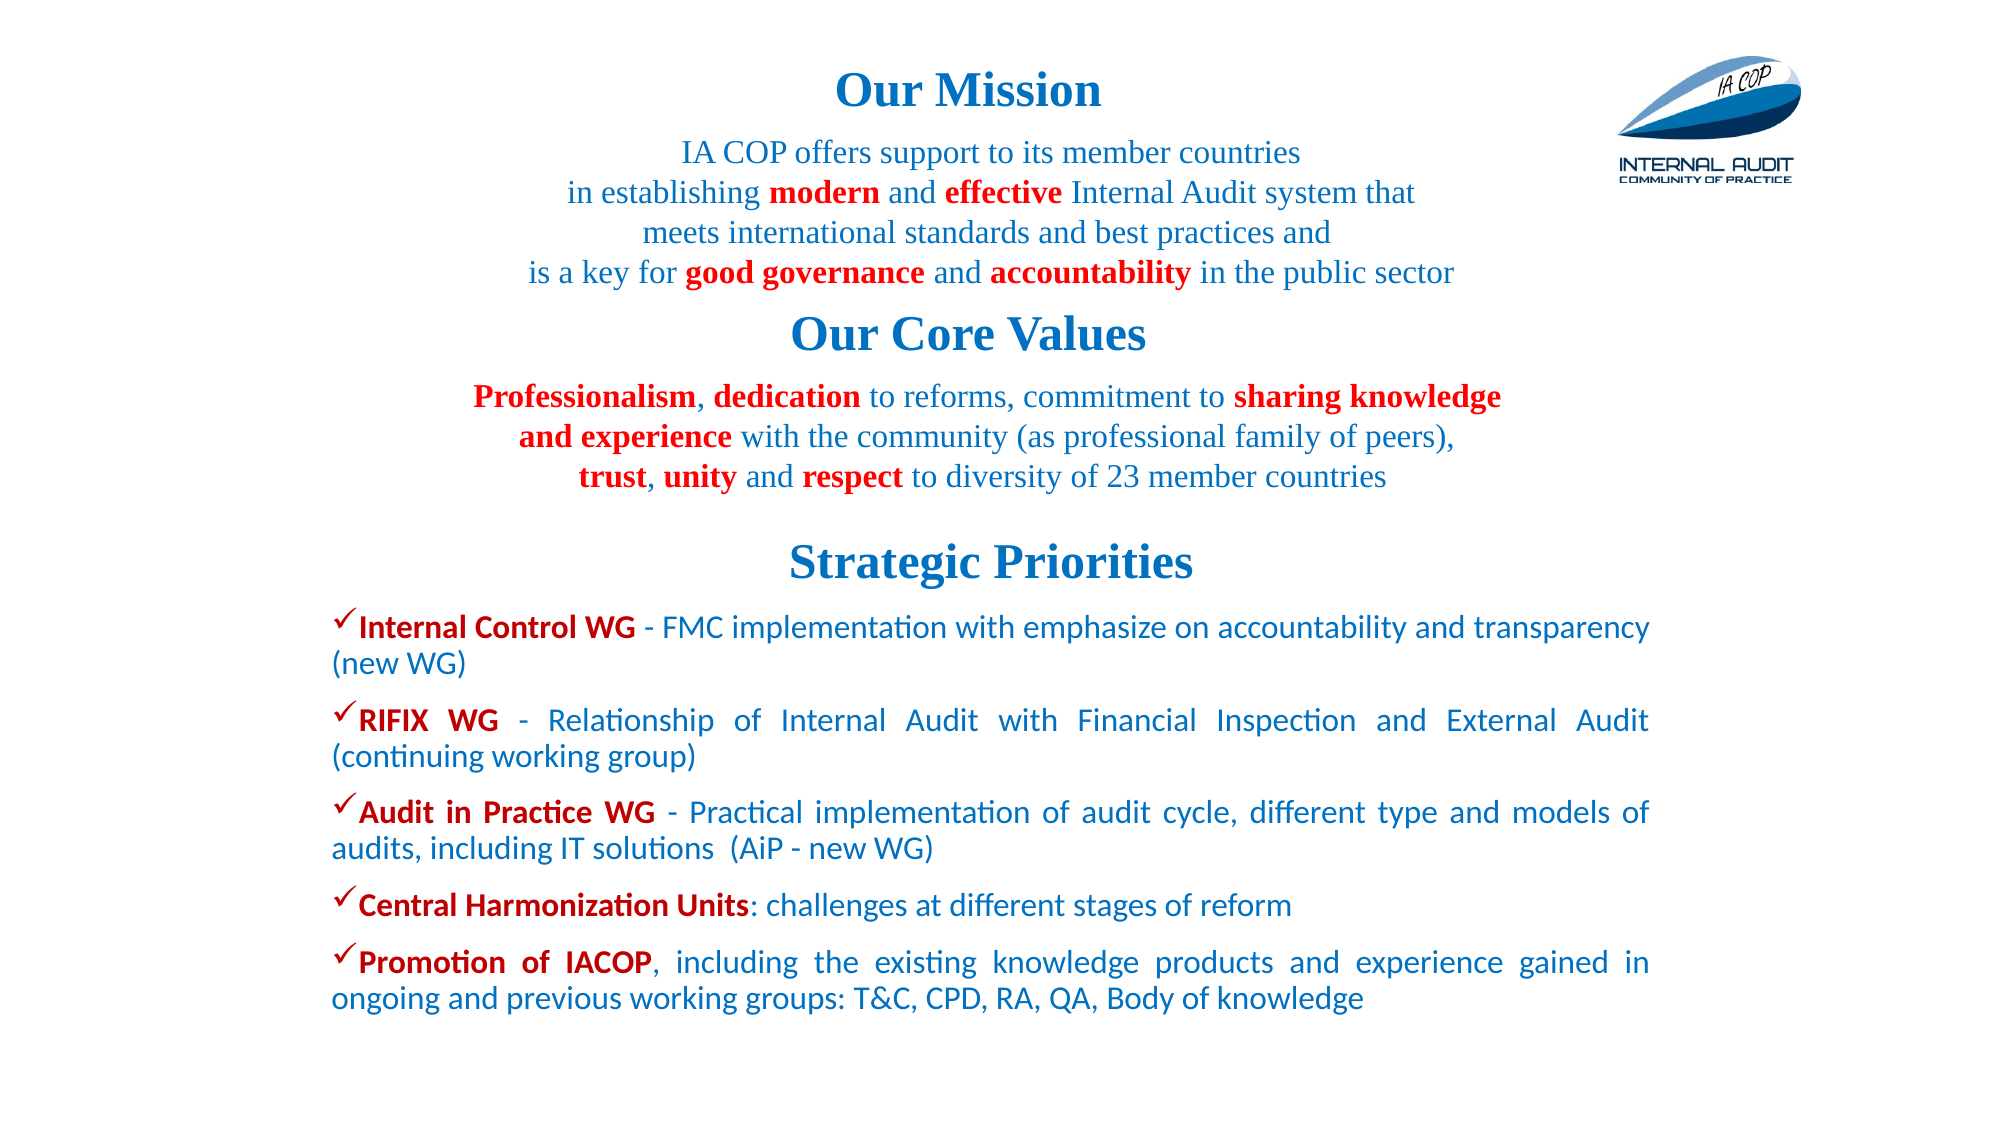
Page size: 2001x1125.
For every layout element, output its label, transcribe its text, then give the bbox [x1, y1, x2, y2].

text_box Strategic Priorities [611, 495, 1372, 602]
text_box Our Mission [362, 22, 1575, 123]
picture [1617, 56, 1801, 183]
text_box Our Core Values [362, 266, 1575, 366]
text_box [1149, 522, 1181, 583]
text_box IA COP offers support to its member countries in establishing modern and effective Internal Audit system that meets international standards and best practices and is a key for good governance and accountability in the public sector [346, 123, 1637, 298]
text_box Internal Control WG - FMC implementation with emphasize on accountability and transparency (new WG) RIFIX WG - Relationship of Internal Audit with Financial Inspection and External Audit (continuing working group) Audit in Practice WG - Practical implementation of audit cycle, different type and models of audits, including IT solutions (AiP - new WG) Central Harmonization Units: challenges at different stages of reform Promotion of IACOP, including the existing knowledge products and experience gained in ongoing and previous working groups: T&C, CPD, RA, QA, Body of knowledge [316, 602, 1667, 1067]
text_box Professionalism, dedication to reforms, commitment to sharing knowledge and experience with the community (as professional family of peers), trust, unity and respect to diversity of 23 member countries [346, 366, 1637, 502]
